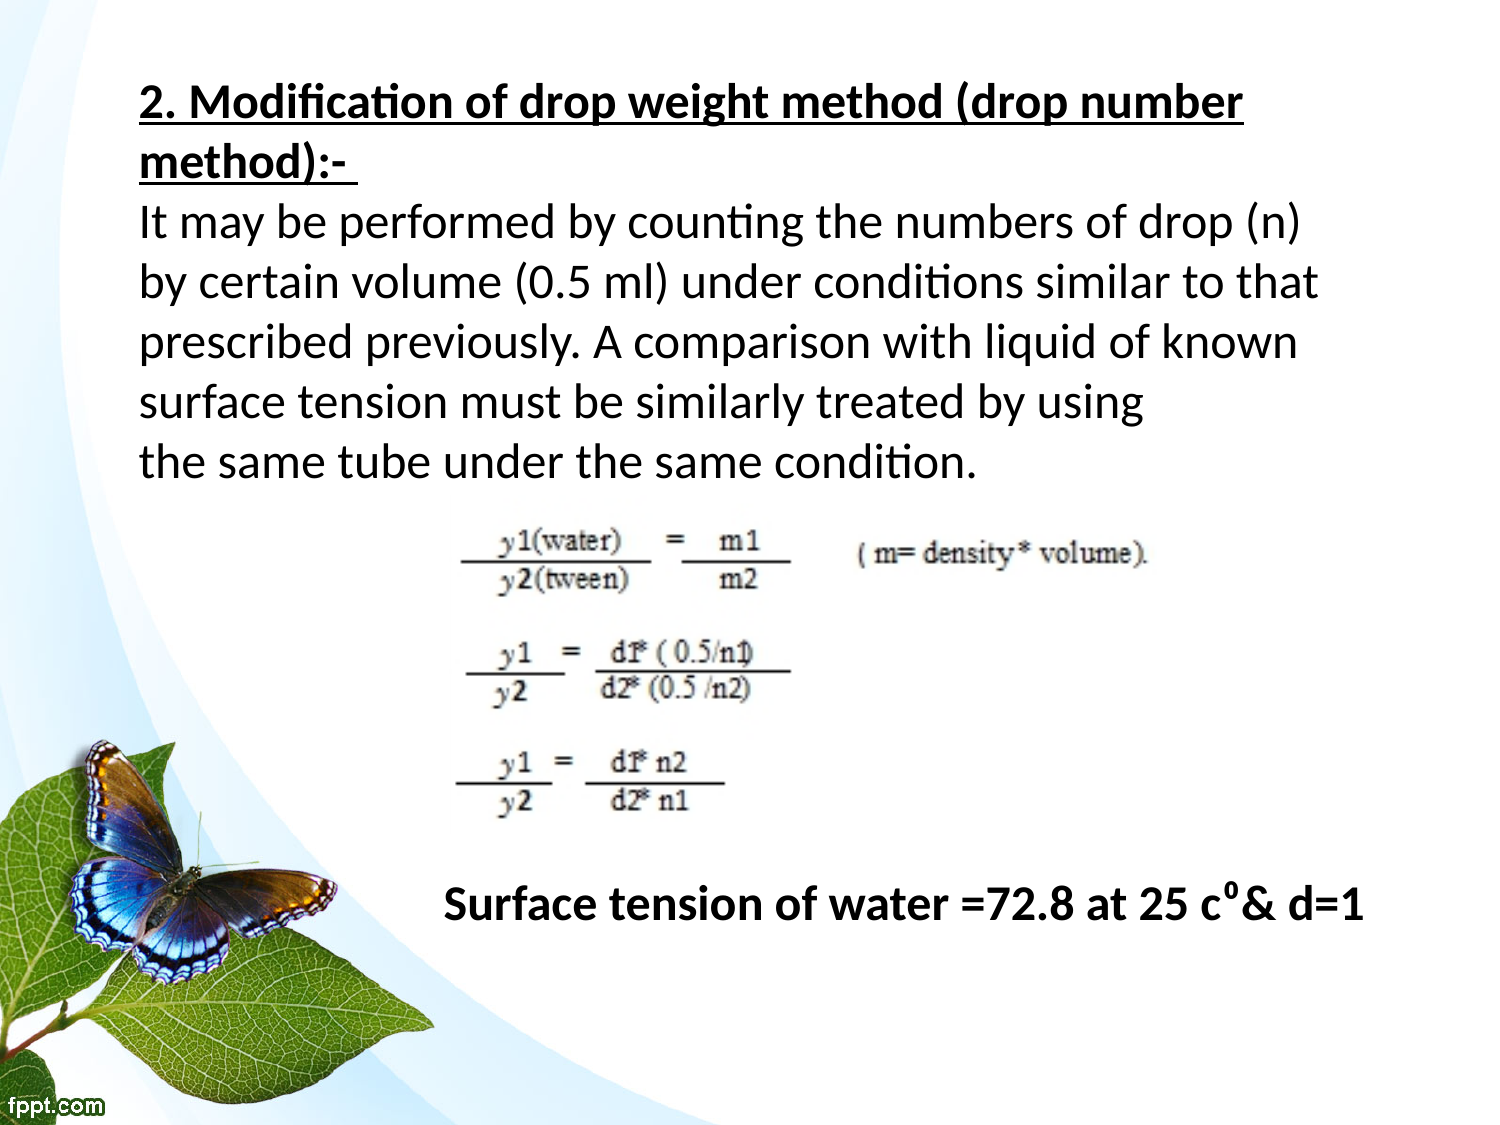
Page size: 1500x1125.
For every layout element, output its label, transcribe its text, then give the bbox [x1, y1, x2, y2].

picture [0, 0, 1500, 1125]
text_box 2. Modification of drop weight method (drop number method):- It may be performed by counting the numbers of drop (n) by certain volume (0.5 ml) under conditions similar to that prescribed previously. A comparison with liquid of known surface tension must be similarly treated by using the same tube under the same condition. [123, 61, 1377, 497]
text_box Surface tension of water =72.8 at 25 c⁰& d=1 [428, 863, 1381, 938]
